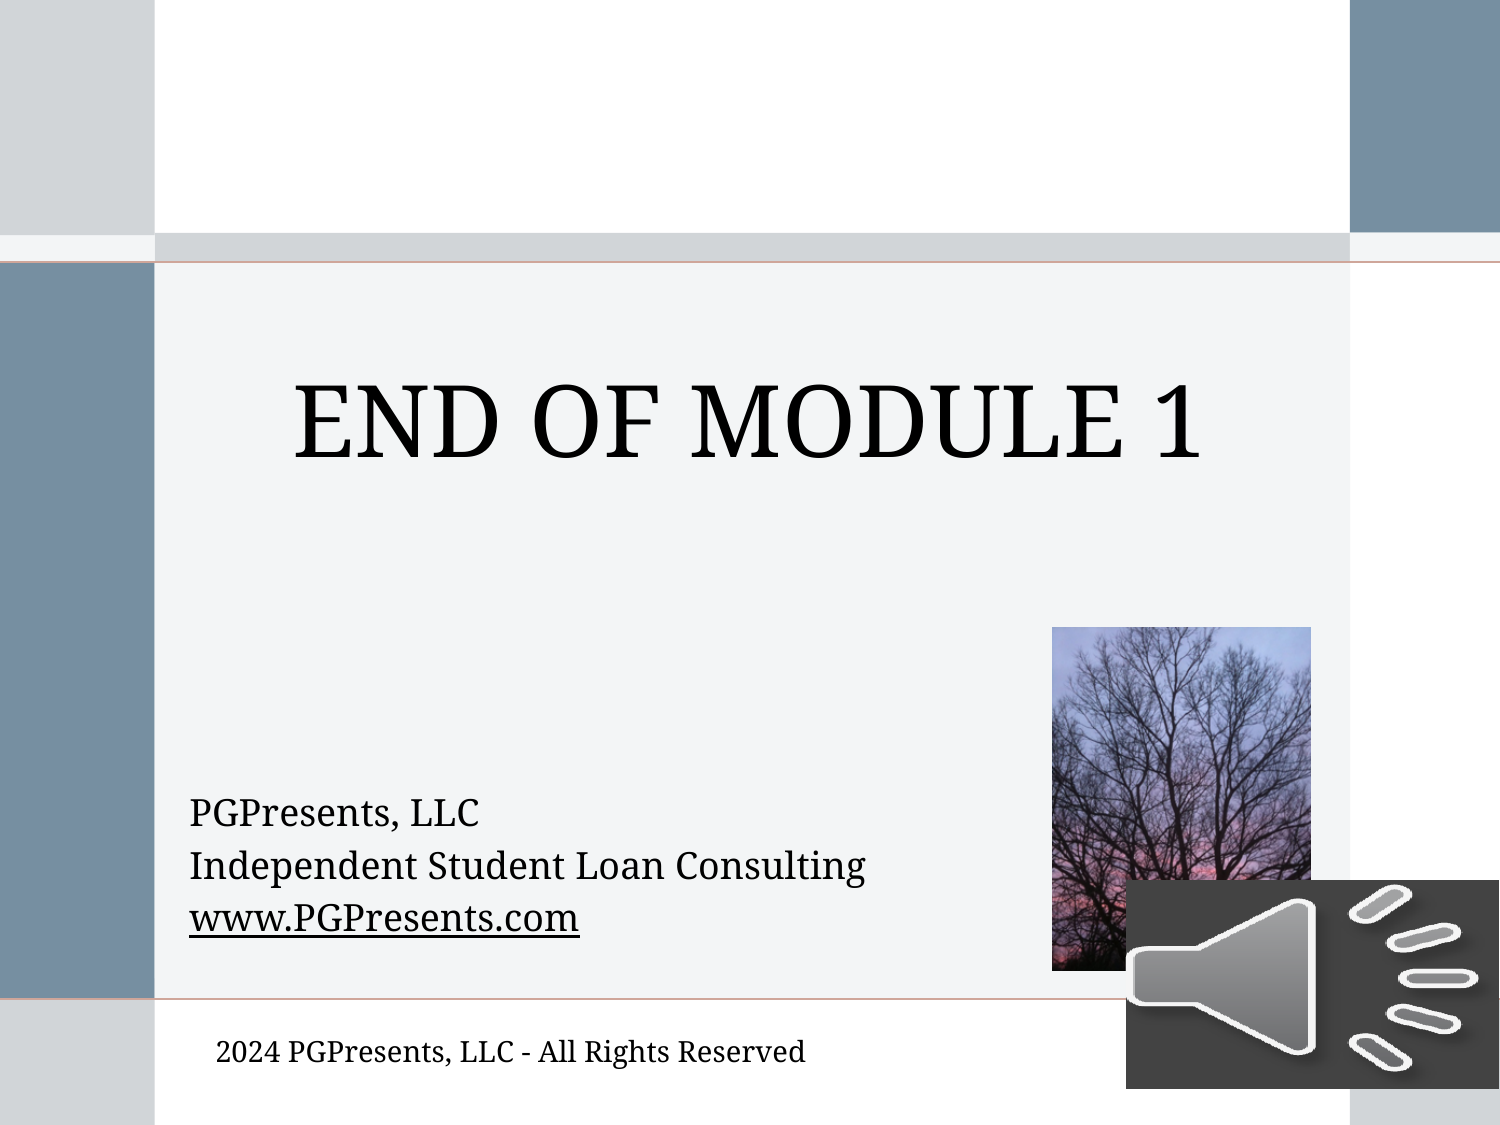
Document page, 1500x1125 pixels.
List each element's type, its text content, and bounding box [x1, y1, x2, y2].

footer 2024 PGPresents, LLC - All Rights Reserved [200, 1026, 905, 1086]
subtitle PGPresents, LLC Independent Student Loan Consulting www.PGPresents.com [174, 781, 1377, 1125]
title END OF MODULE 1 [150, 0, 1350, 242]
picture [1052, 627, 1500, 1091]
